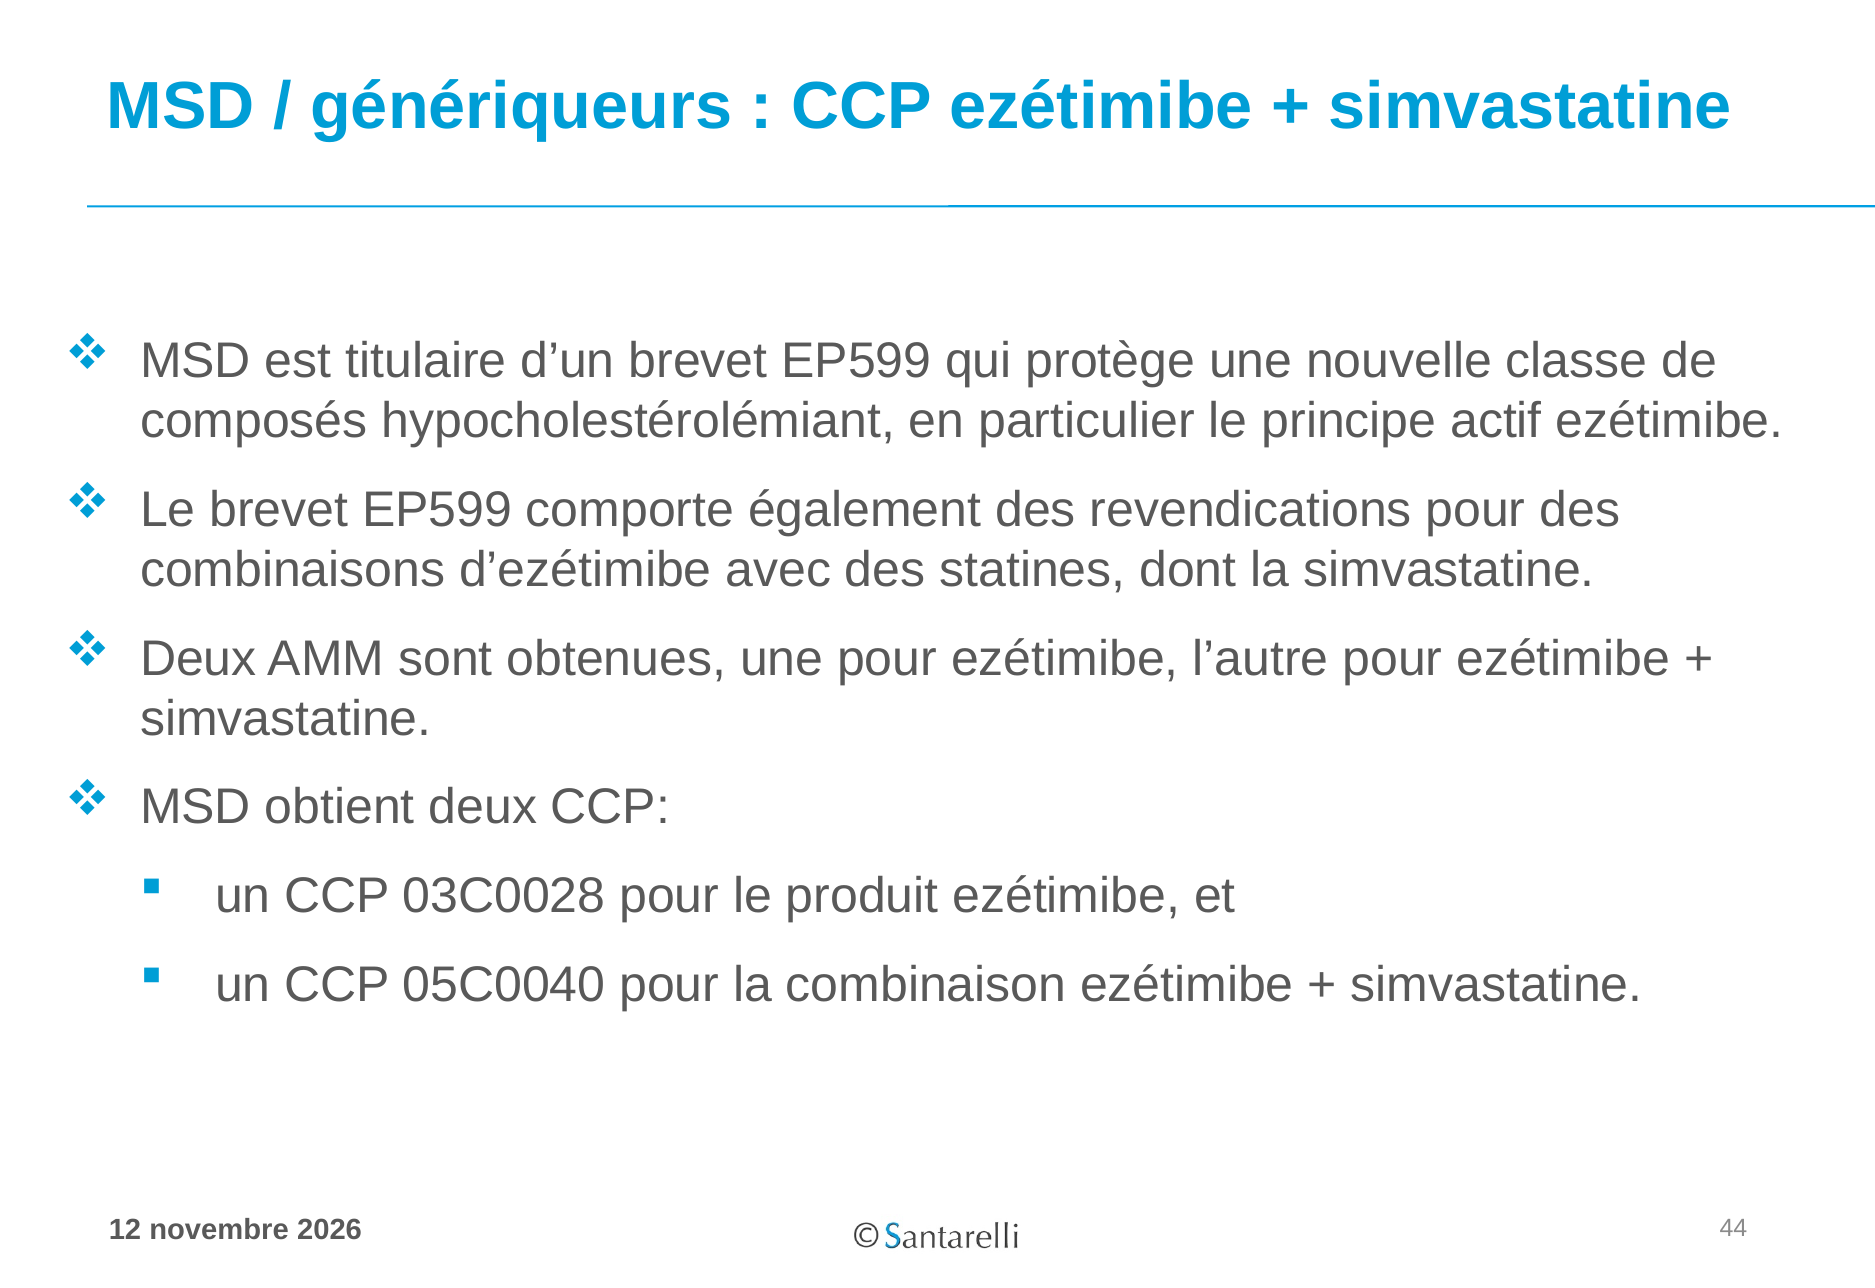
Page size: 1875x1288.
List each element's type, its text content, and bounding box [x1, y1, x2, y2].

slide_number 17 juin 2020 [93, 1193, 532, 1262]
list MSD est titulaire d’un brevet EP599 qui protège une nouvelle classe de composés hypocholestérolémiant, en particulier le principe actif ezétimibe. Le brevet EP599 comporte également des revendications pour des combinaisons d’ezétimibe avec des statines, dont la simvastatine. Deux AMM sont obtenues, une pour ezétimibe, l’autre pour ezétimibe + simvastatine. MSD obtient deux CCP: un CCP 03C0028 pour le produit ezétimibe, et un CCP 05C0040 pour la combinaison ezétimibe + simvastatine. [50, 231, 1813, 1207]
picture [848, 1214, 1026, 1256]
title MSD / génériqueurs : CCP ezétimibe + simvastatine [91, 31, 1780, 174]
slide_number 44 [1325, 1192, 1763, 1261]
